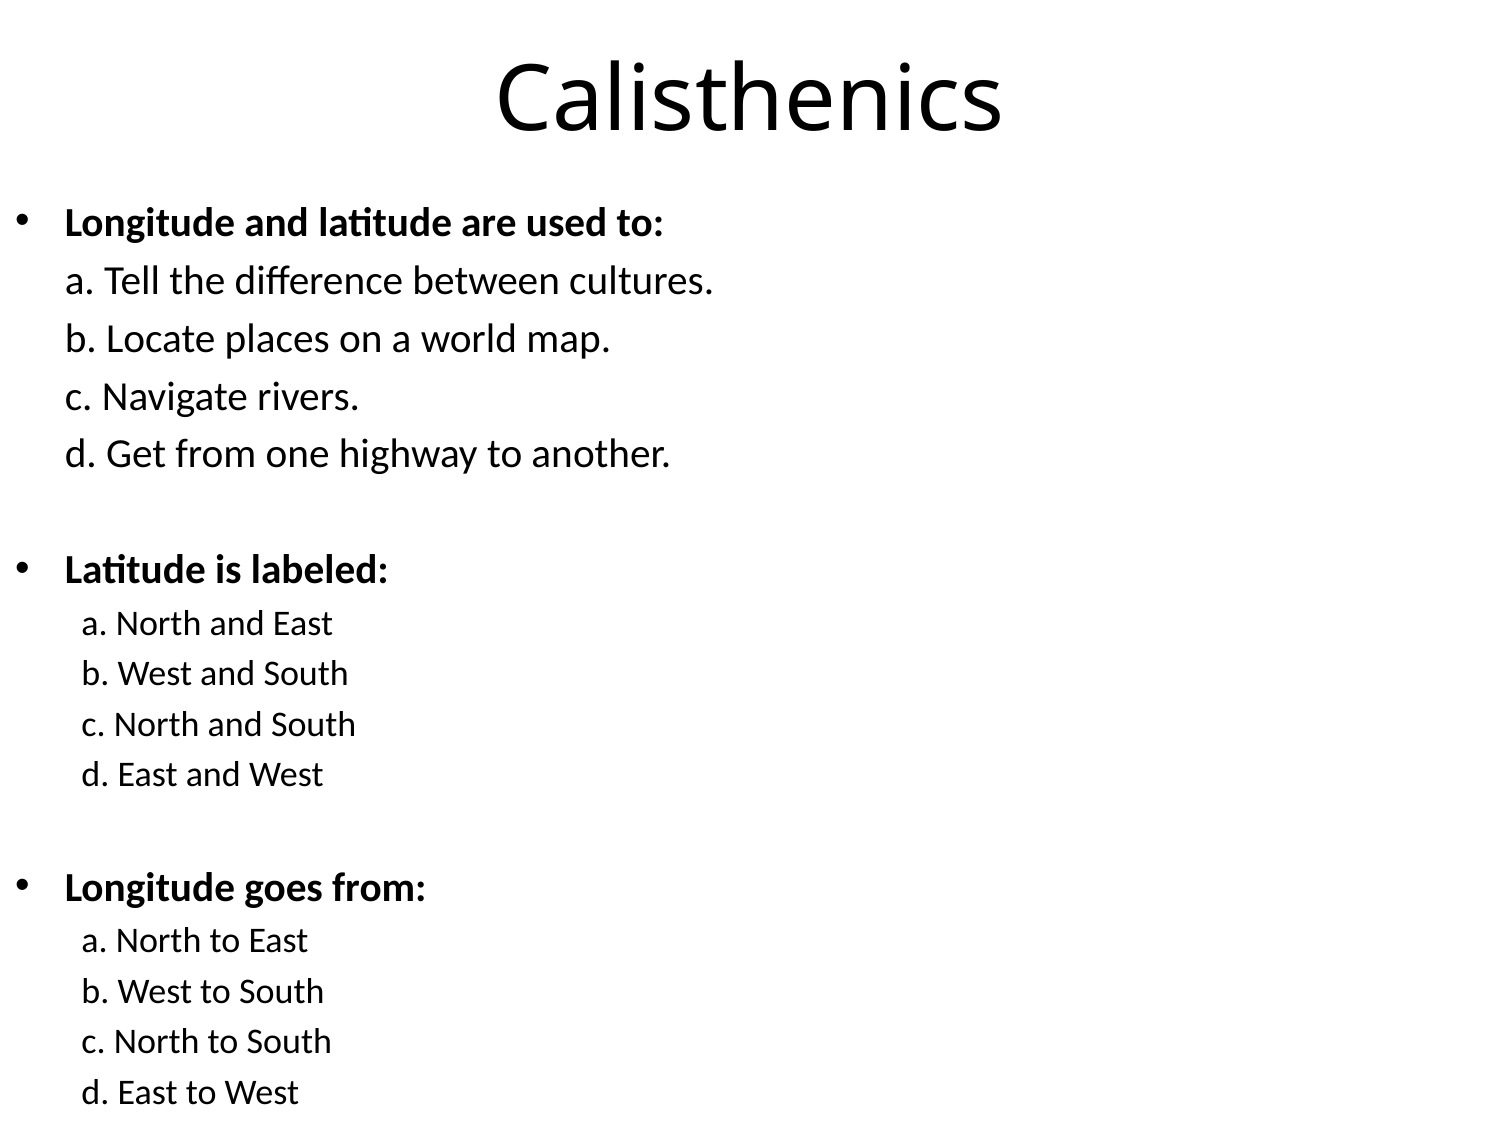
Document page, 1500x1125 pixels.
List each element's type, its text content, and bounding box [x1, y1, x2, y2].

list Longitude and latitude are used to: a. Tell the difference between cultures. b. Locate places on a world map. c. Navigate rivers. d. Get from one highway to another. Latitude is labeled: a. North and East b. West and South c. North and South d. East and West Longitude goes from: a. North to East b. West to South c. North to South d. East to West [0, 187, 1500, 1125]
title Calisthenics [75, 0, 1425, 187]
